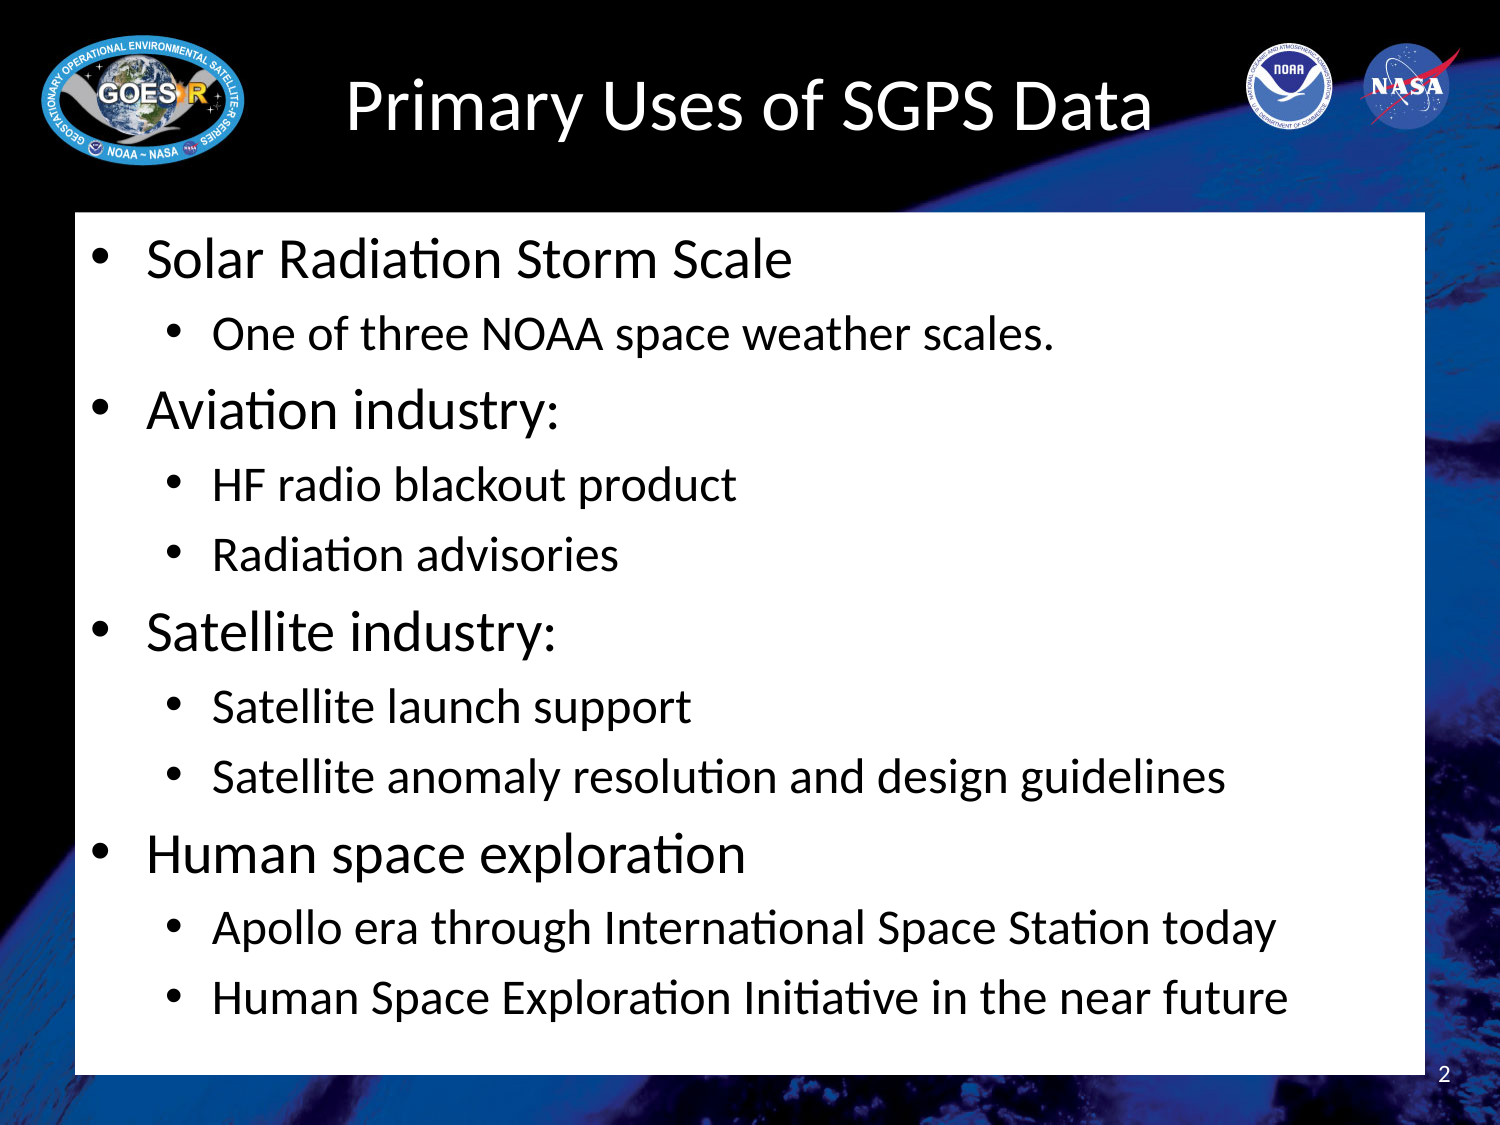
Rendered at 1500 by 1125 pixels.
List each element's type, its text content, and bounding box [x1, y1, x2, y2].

picture [0, 0, 1500, 1125]
title Primary Uses of SGPS Data [225, 21, 1277, 180]
list Solar Radiation Storm Scale One of three NOAA space weather scales. Aviation industry: HF radio blackout product Radiation advisories Satellite industry: Satellite launch support Satellite anomaly resolution and design guidelines Human space exploration Apollo era through International Space Station today Human Space Exploration Initiative in the near future [75, 212, 1425, 1075]
slide_number 2 [1353, 1042, 1466, 1103]
